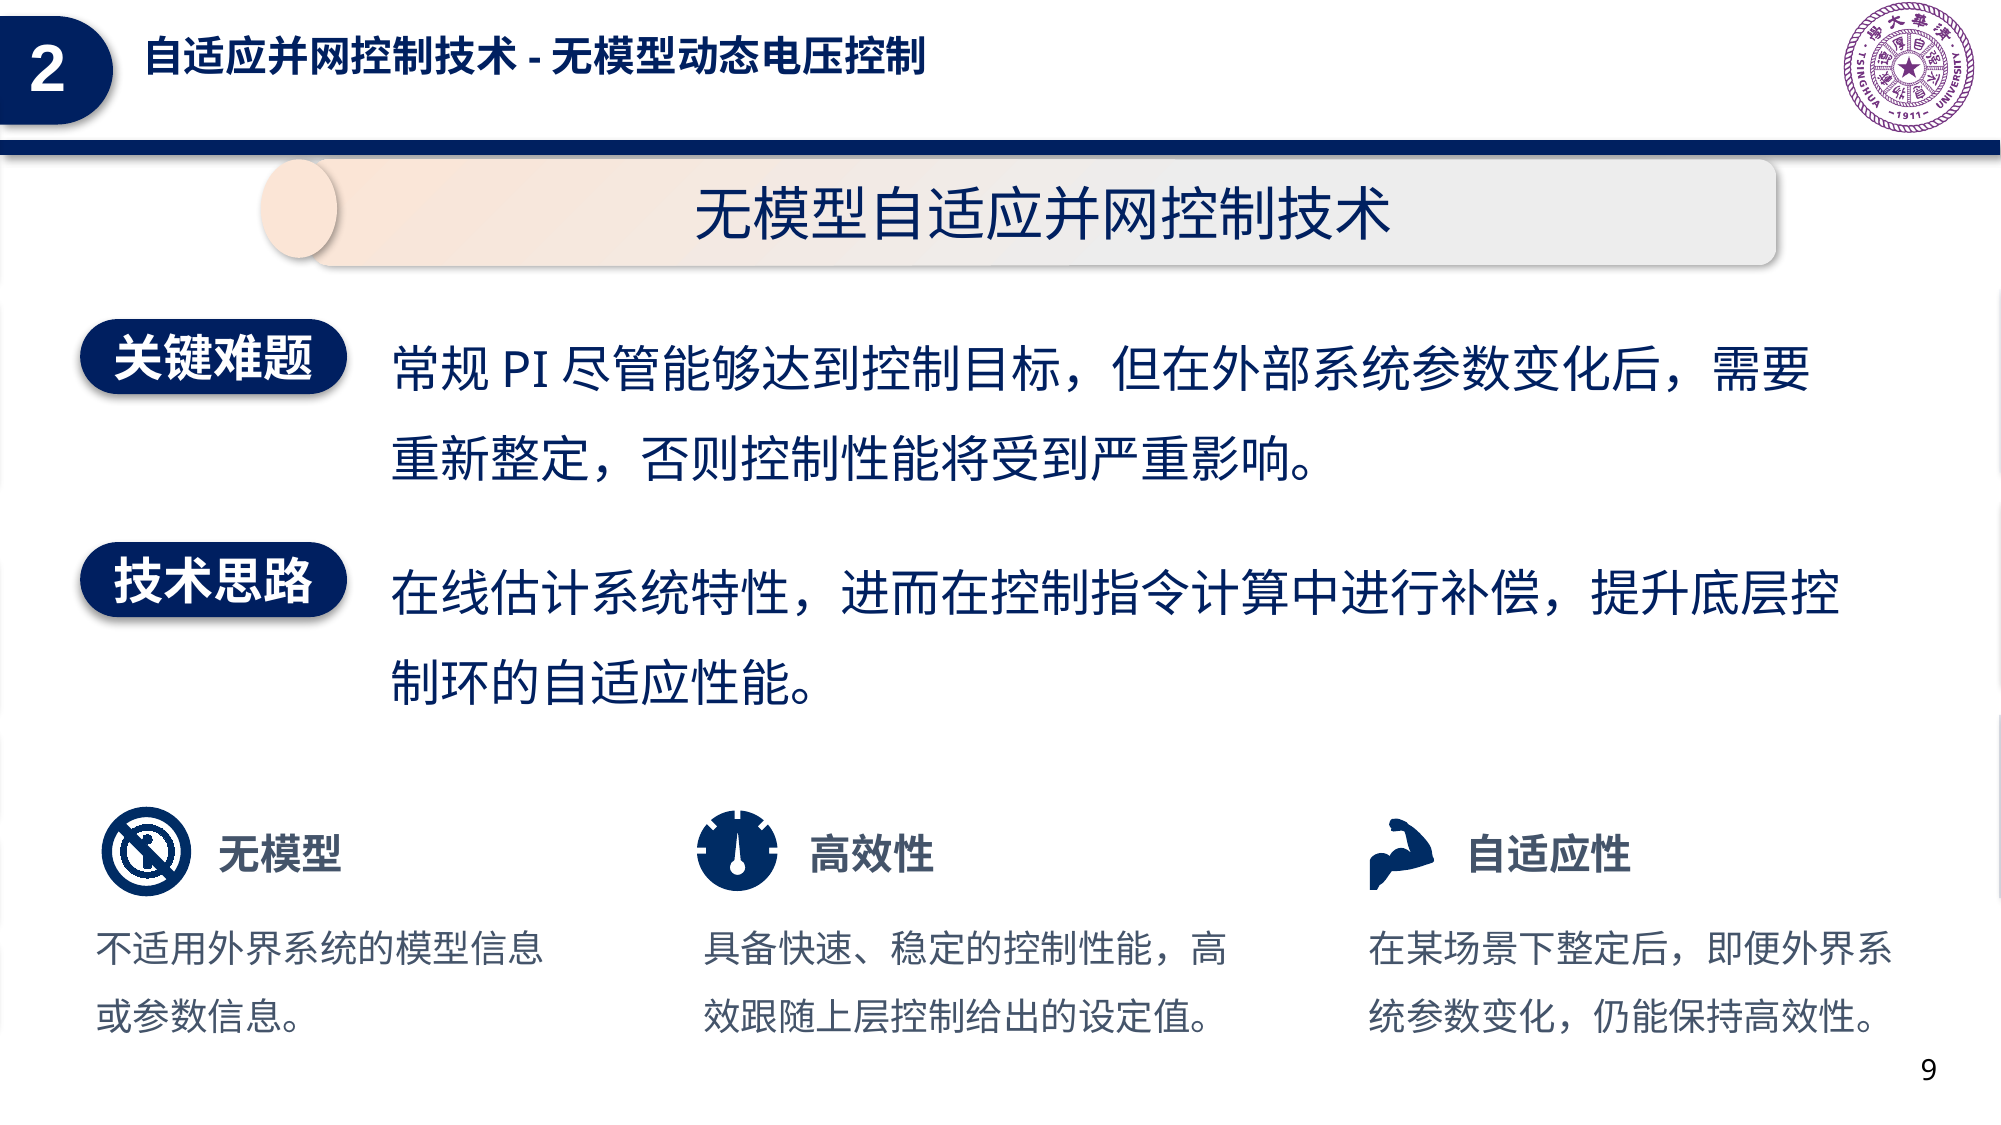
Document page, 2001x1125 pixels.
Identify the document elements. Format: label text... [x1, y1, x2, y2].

list 2 [14, 26, 81, 125]
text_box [260, 159, 1777, 266]
text_box 自适应并网控制技术-无模型动态电压控制 [127, 28, 1615, 88]
text_box 高效性 [794, 820, 1182, 886]
text_box 具备快速、稳定的控制性能，高效跟随上层控制给出的设定值。 [688, 895, 1259, 1045]
text_box 在某场景下整定后，即便外界系统参数变化，仍能保持高效性。 [1353, 895, 1916, 1045]
text_box 在线估计系统特性，进而在控制指令计算中进行补偿，提升底层控制环的自适应性能。 [375, 523, 1899, 714]
text_box 9 [1905, 1044, 2000, 1104]
text_box 技术思路 [79, 541, 349, 619]
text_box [103, 808, 190, 895]
text_box 关键难题 [79, 318, 349, 396]
text_box 自适应性 [1450, 820, 1828, 886]
text_box 常规PI尽管能够达到控制目标，但在外部系统参数变化后，需要重新整定，否则控制性能将受到严重影响。 [375, 300, 1862, 495]
text_box 不适用外界系统的模型信息或参数信息。 [80, 895, 563, 1045]
text_box [1369, 818, 1435, 890]
text_box 无模型 [203, 820, 525, 886]
text_box [697, 810, 778, 892]
picture [1841, 0, 1977, 136]
